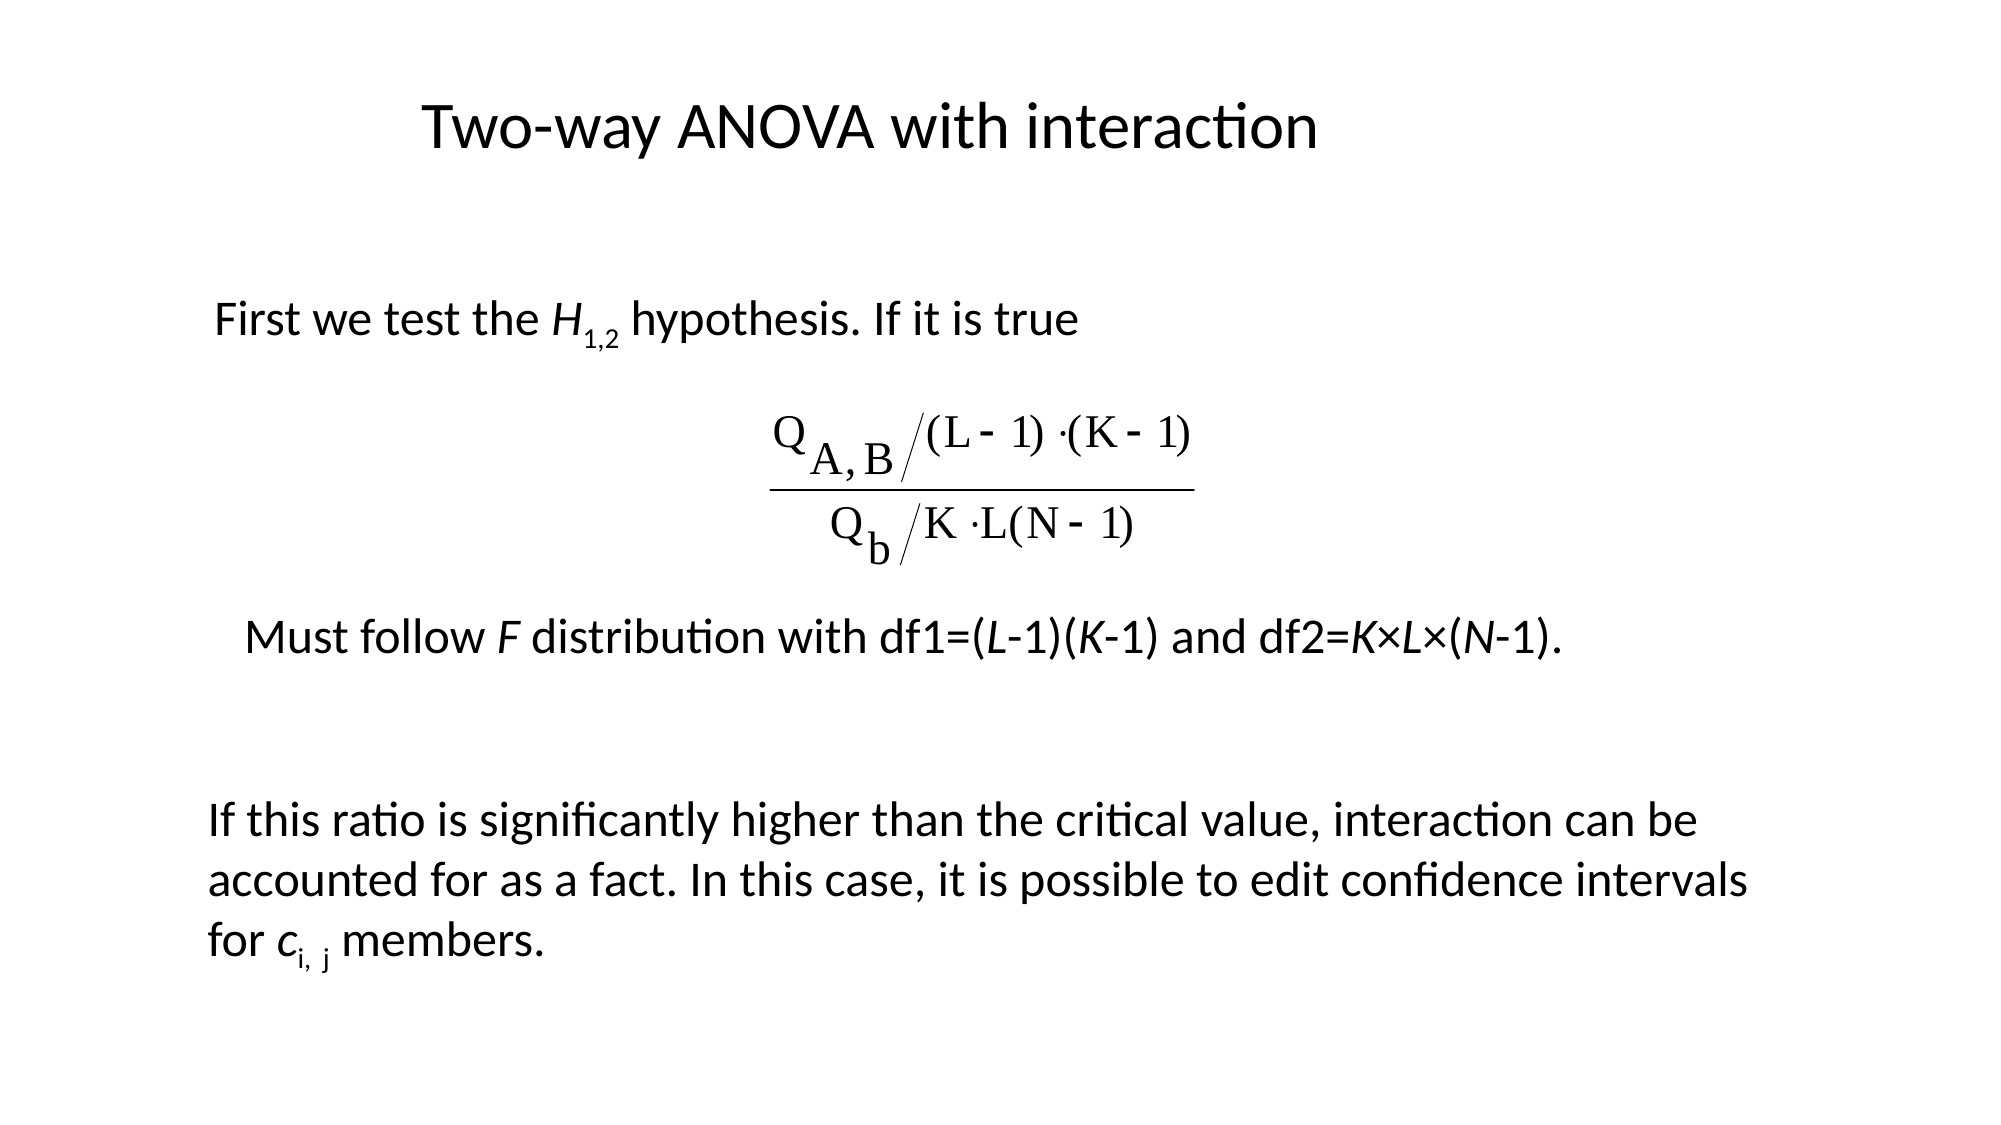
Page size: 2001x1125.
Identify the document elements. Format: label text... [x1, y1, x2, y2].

text_box If this ratio is significantly higher than the critical value, interaction can be accounted for as a fact. In this case, it is possible to edit confidence intervals for ci, j members. [192, 779, 1825, 983]
text_box Two-way ANOVA with interaction [407, 74, 1625, 170]
picture [762, 404, 1202, 575]
text_box First we test the H1,2 hypothesis. If it is true [199, 278, 1095, 362]
text_box Must follow F distribution with df1=(L-1)(K-1) and df2=K×L×(N-1). [229, 595, 1579, 671]
